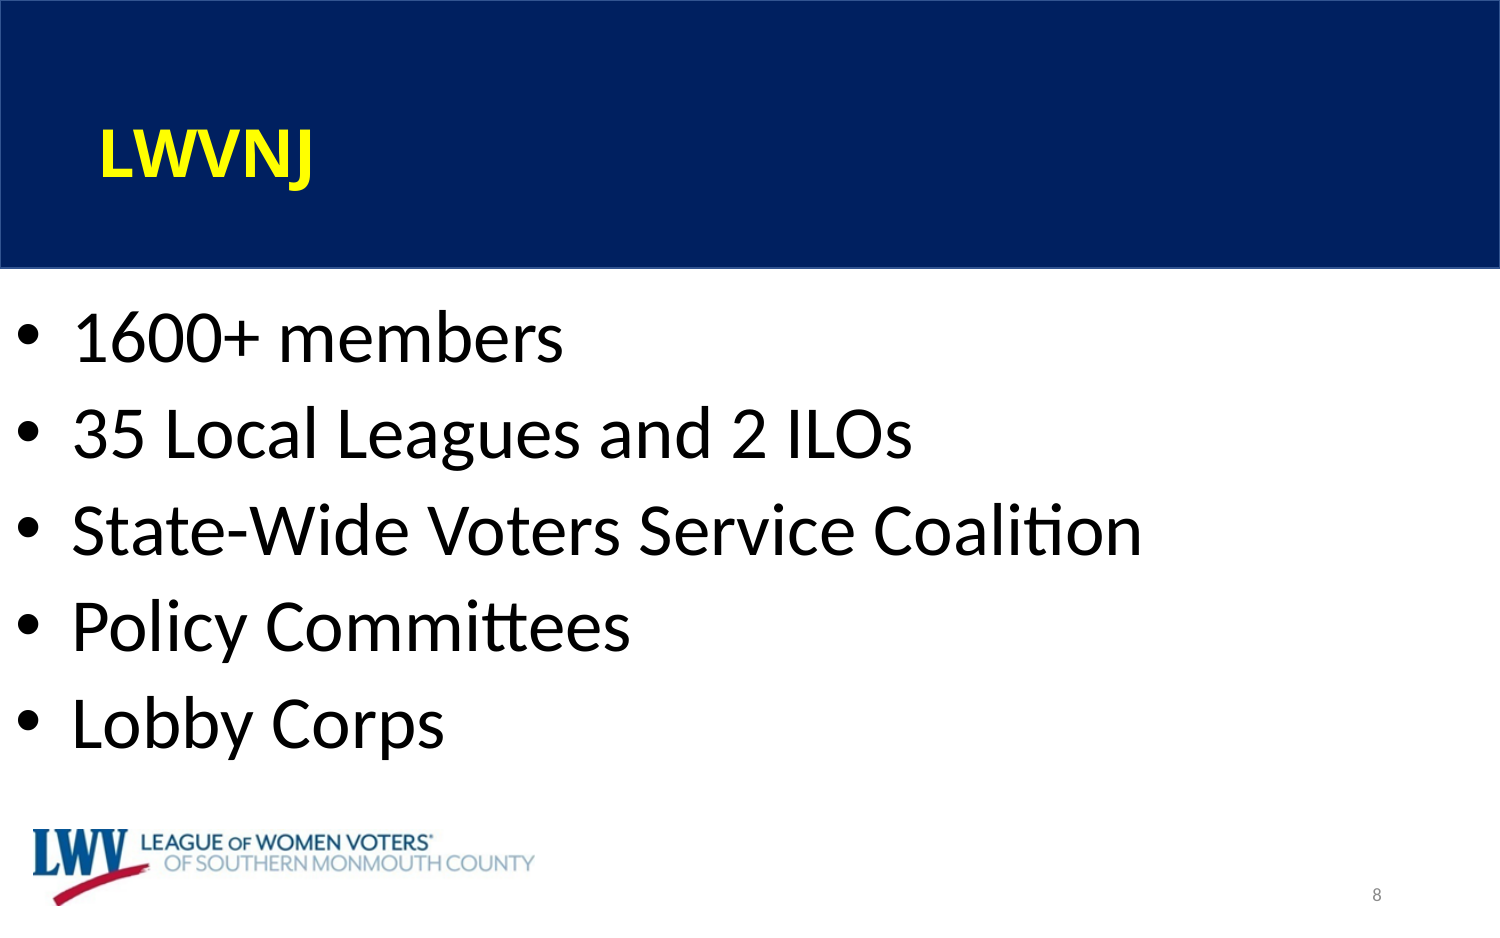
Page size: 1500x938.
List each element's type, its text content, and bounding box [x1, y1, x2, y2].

slide_number 8 [1059, 868, 1397, 919]
title LWVNJ [82, 111, 1364, 200]
picture [33, 829, 535, 906]
text_box [0, 0, 1500, 269]
subtitle 1600+ members 35 Local Leagues and 2 ILOs State-Wide Voters Service Coalition Policy Committees Lobby Corps [0, 289, 1500, 801]
